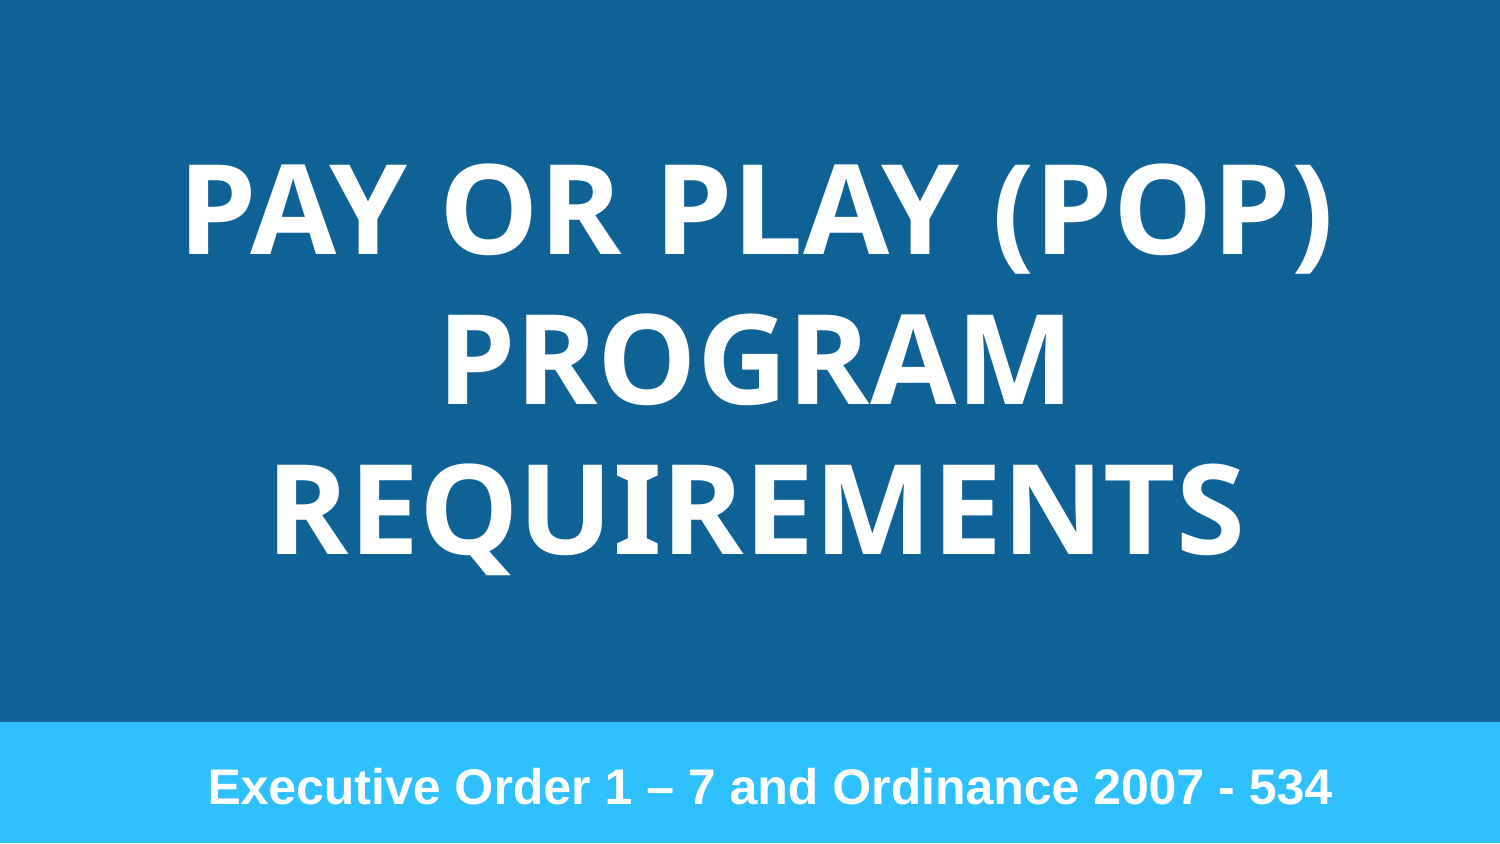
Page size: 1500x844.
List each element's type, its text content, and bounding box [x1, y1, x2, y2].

list PAY OR PLAY (POP) PROGRAM REQUIREMENTS [62, 121, 1450, 329]
list Executive Order 1 – 7 and Ordinance 2007 - 534 [76, 746, 1464, 822]
